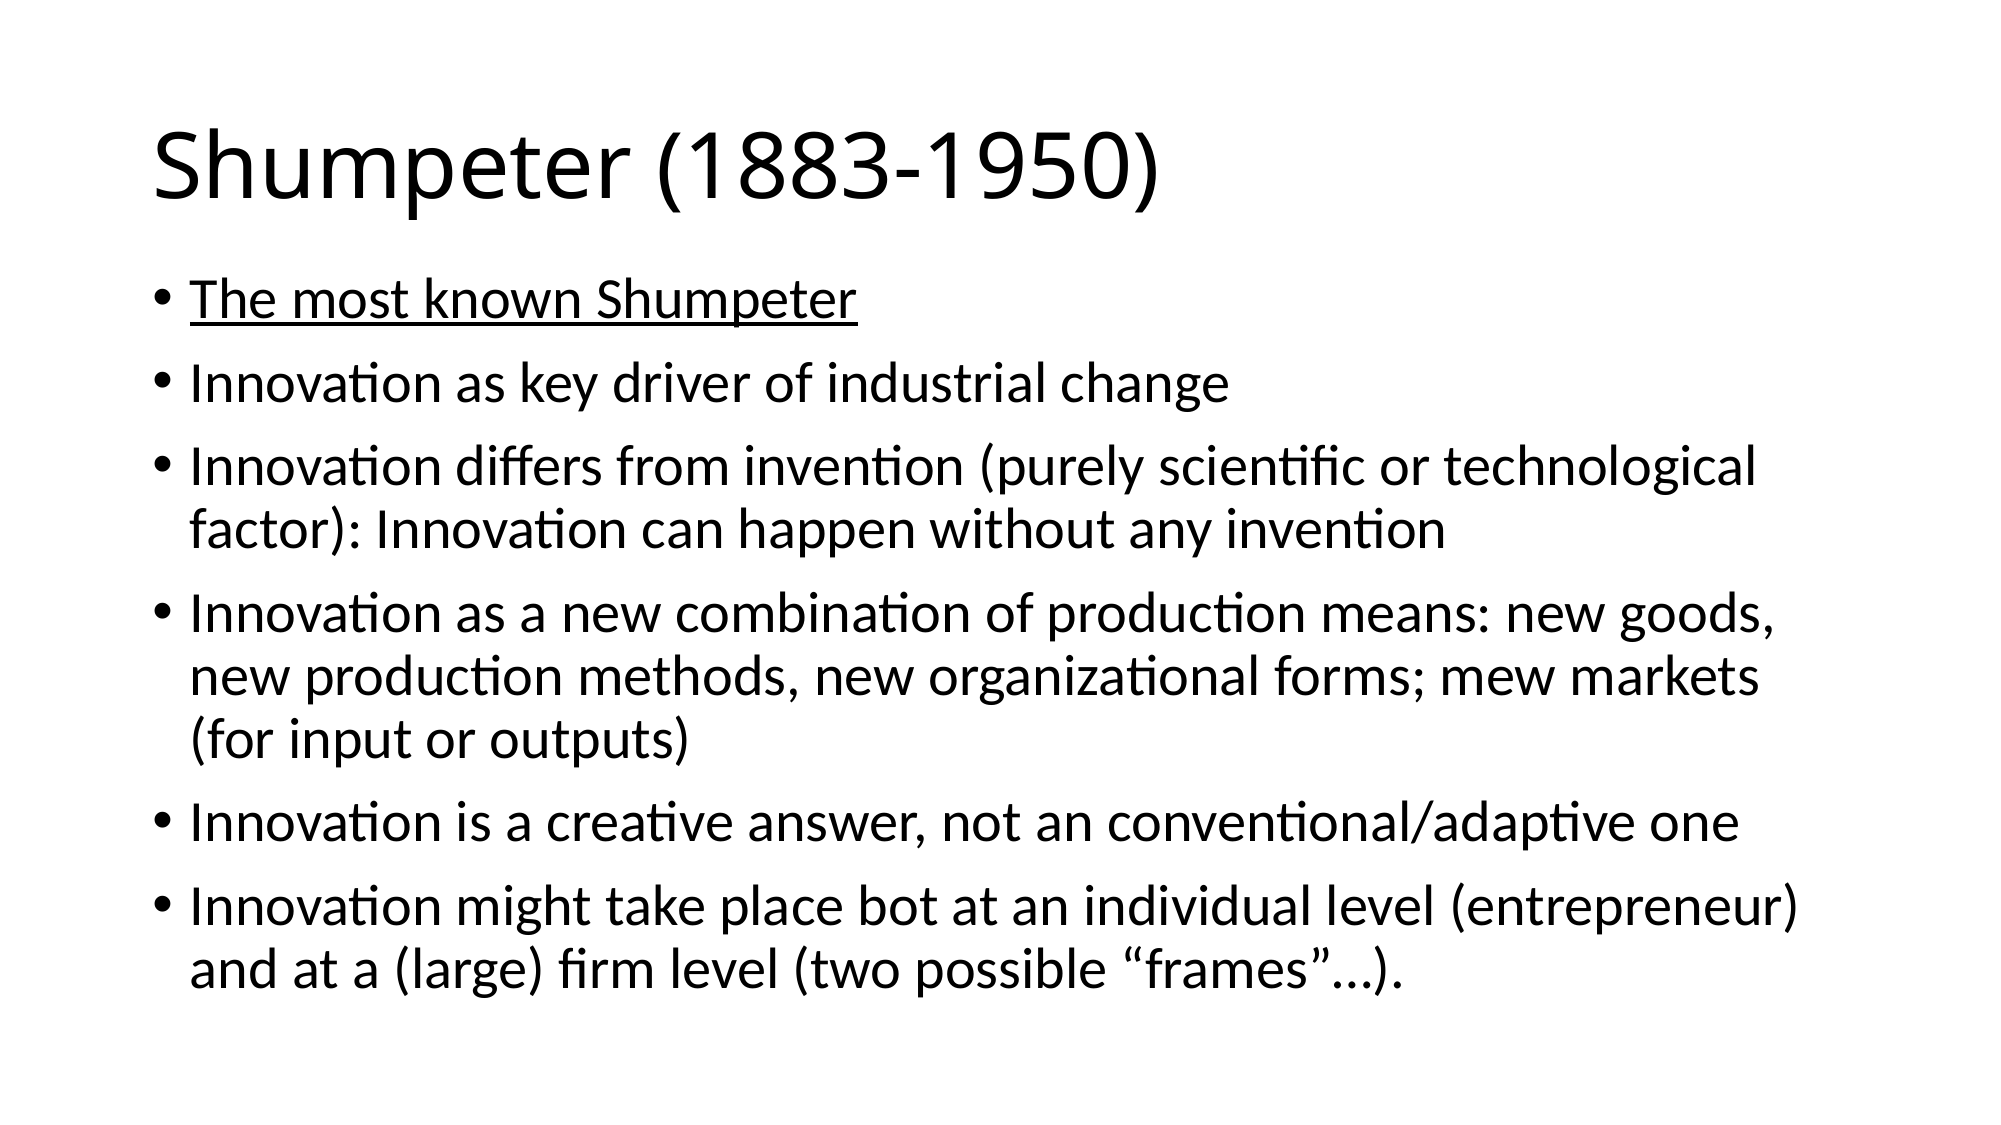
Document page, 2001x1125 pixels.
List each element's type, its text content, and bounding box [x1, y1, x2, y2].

title Shumpeter (1883-1950) [137, 59, 1863, 260]
list The most known Shumpeter Innovation as key driver of industrial change Innovation differs from invention (purely scientific or technological factor): Innovation can happen without any invention Innovation as a new combination of production means: new goods, new production methods, new organizational forms; mew markets (for input or outputs) Innovation is a creative answer, not an conventional/adaptive one Innovation might take place bot at an individual level (entrepreneur) and at a (large) firm level (two possible “frames”…). [137, 260, 1863, 1034]
